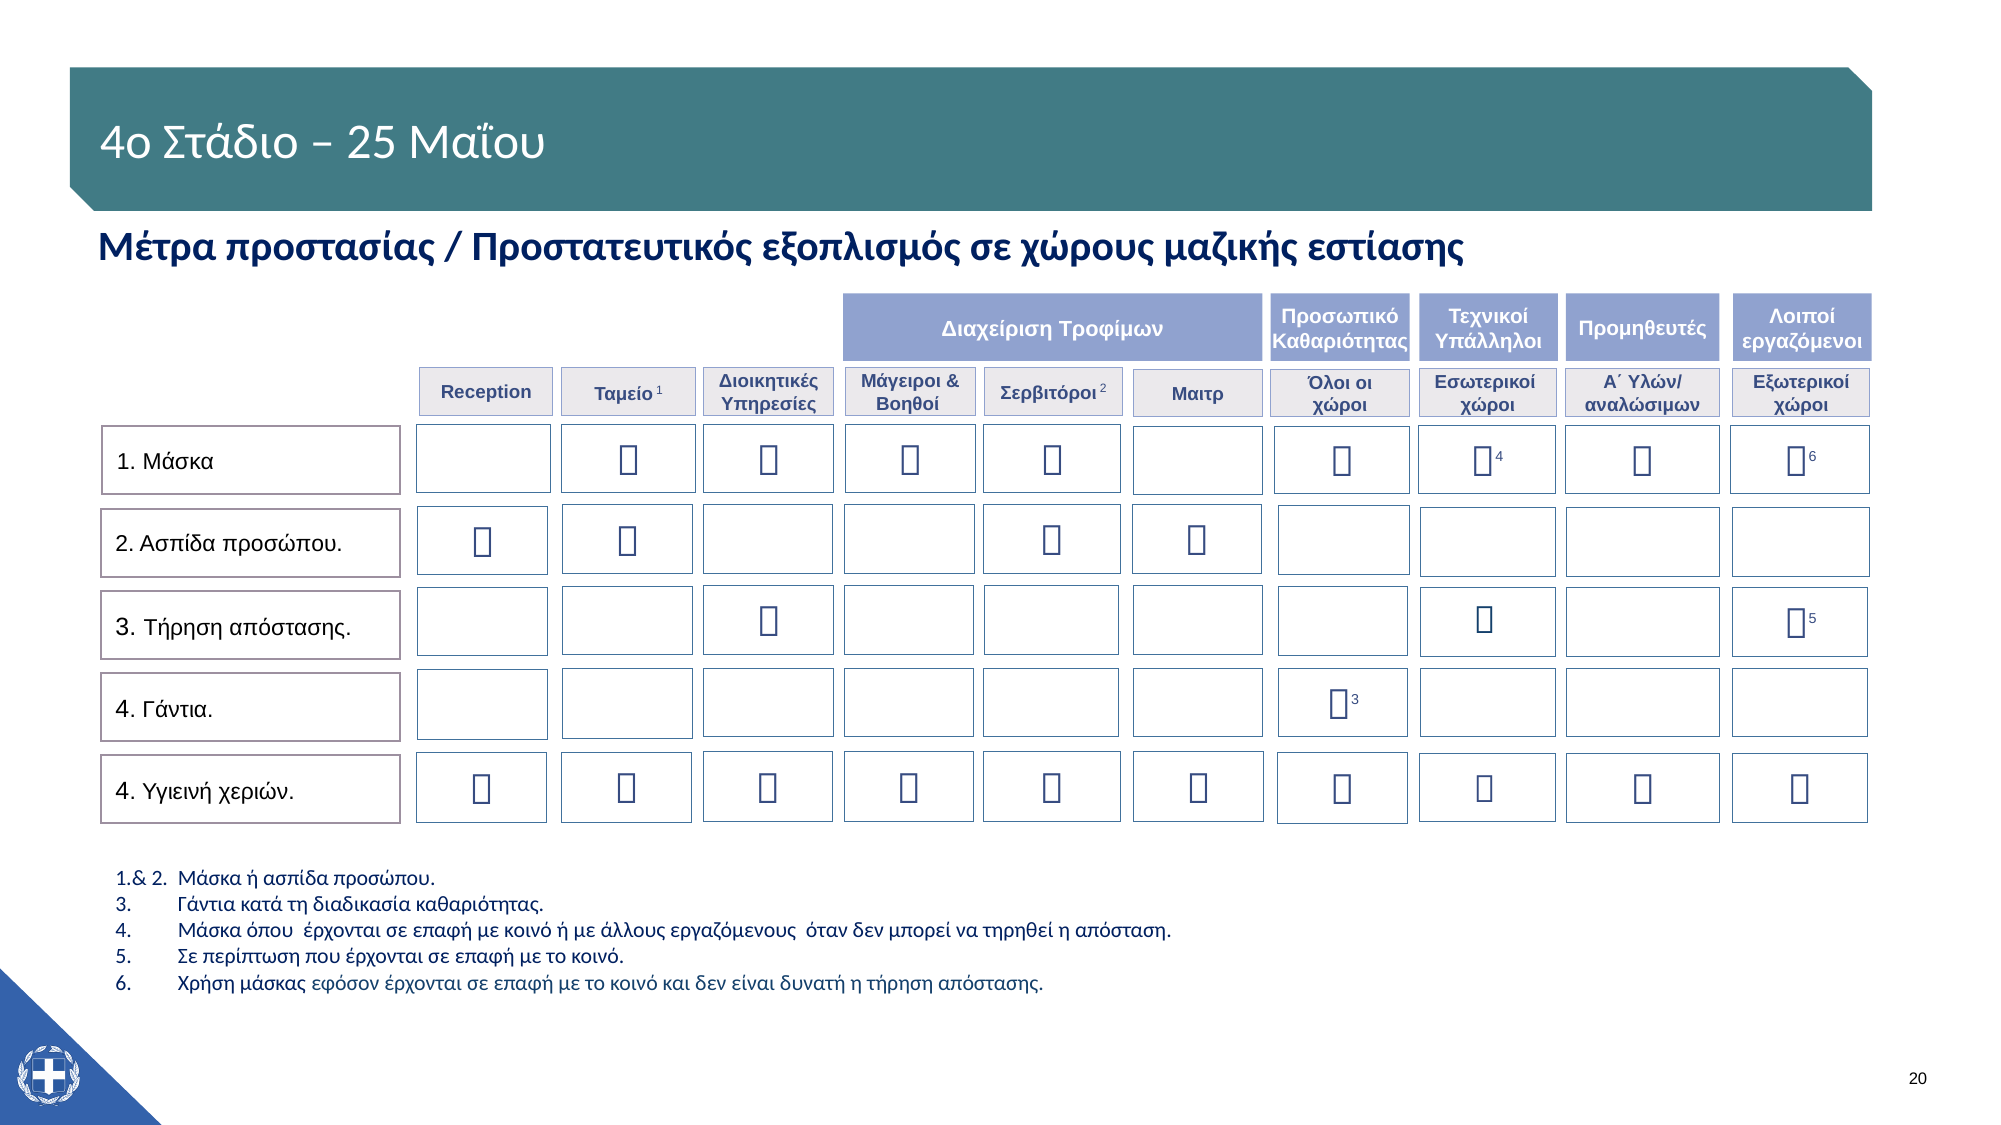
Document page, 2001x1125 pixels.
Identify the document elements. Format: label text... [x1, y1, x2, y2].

text_box [1732, 507, 1870, 577]
text_box 1.& 2. Μάσκα ή ασπίδα προσώπου. Γάντια κατά τη διαδικασία καθαριότητας. Μάσκα όπου έρχονται σε επαφή με κοινό ή με άλλους εργαζόμενους όταν δεν μπορεί να τηρηθεί η απόσταση. Σε περίπτωση που έρχονται σε επαφή με το κοινό. Χρήση μάσκας εφόσον έρχονται σε επαφή με το κοινό και δεν είναι δυνατή η τήρηση απόστασης. [100, 856, 1237, 1002]
text_box 6 [1730, 425, 1870, 494]
text_box Προμηθευτές [1565, 293, 1720, 361]
text_box [1566, 507, 1720, 577]
text_box  [1565, 425, 1720, 494]
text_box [100, 293, 1558, 824]
slide_number 20 [1637, 1065, 1928, 1088]
text_box [1566, 668, 1720, 737]
text_box  [1732, 753, 1868, 823]
text_box Μέτρα προστασίας / Προστατευτικός εξοπλισμός σε χώρους μαζικής εστίασης [83, 211, 1844, 277]
text_box [1566, 587, 1720, 657]
text_box Α΄ Υλών/ αναλώσιμων [1565, 368, 1720, 417]
text_box Εξωτερικοί χώροι [1732, 368, 1870, 417]
text_box 4o Στάδιο – 25 Μαΐου [69, 67, 1873, 211]
text_box  [1566, 753, 1720, 823]
text_box 5 [1732, 587, 1868, 657]
picture [17, 1045, 80, 1106]
text_box Λοιποί εργαζόμενοι [1733, 293, 1872, 361]
text_box [1732, 668, 1868, 737]
